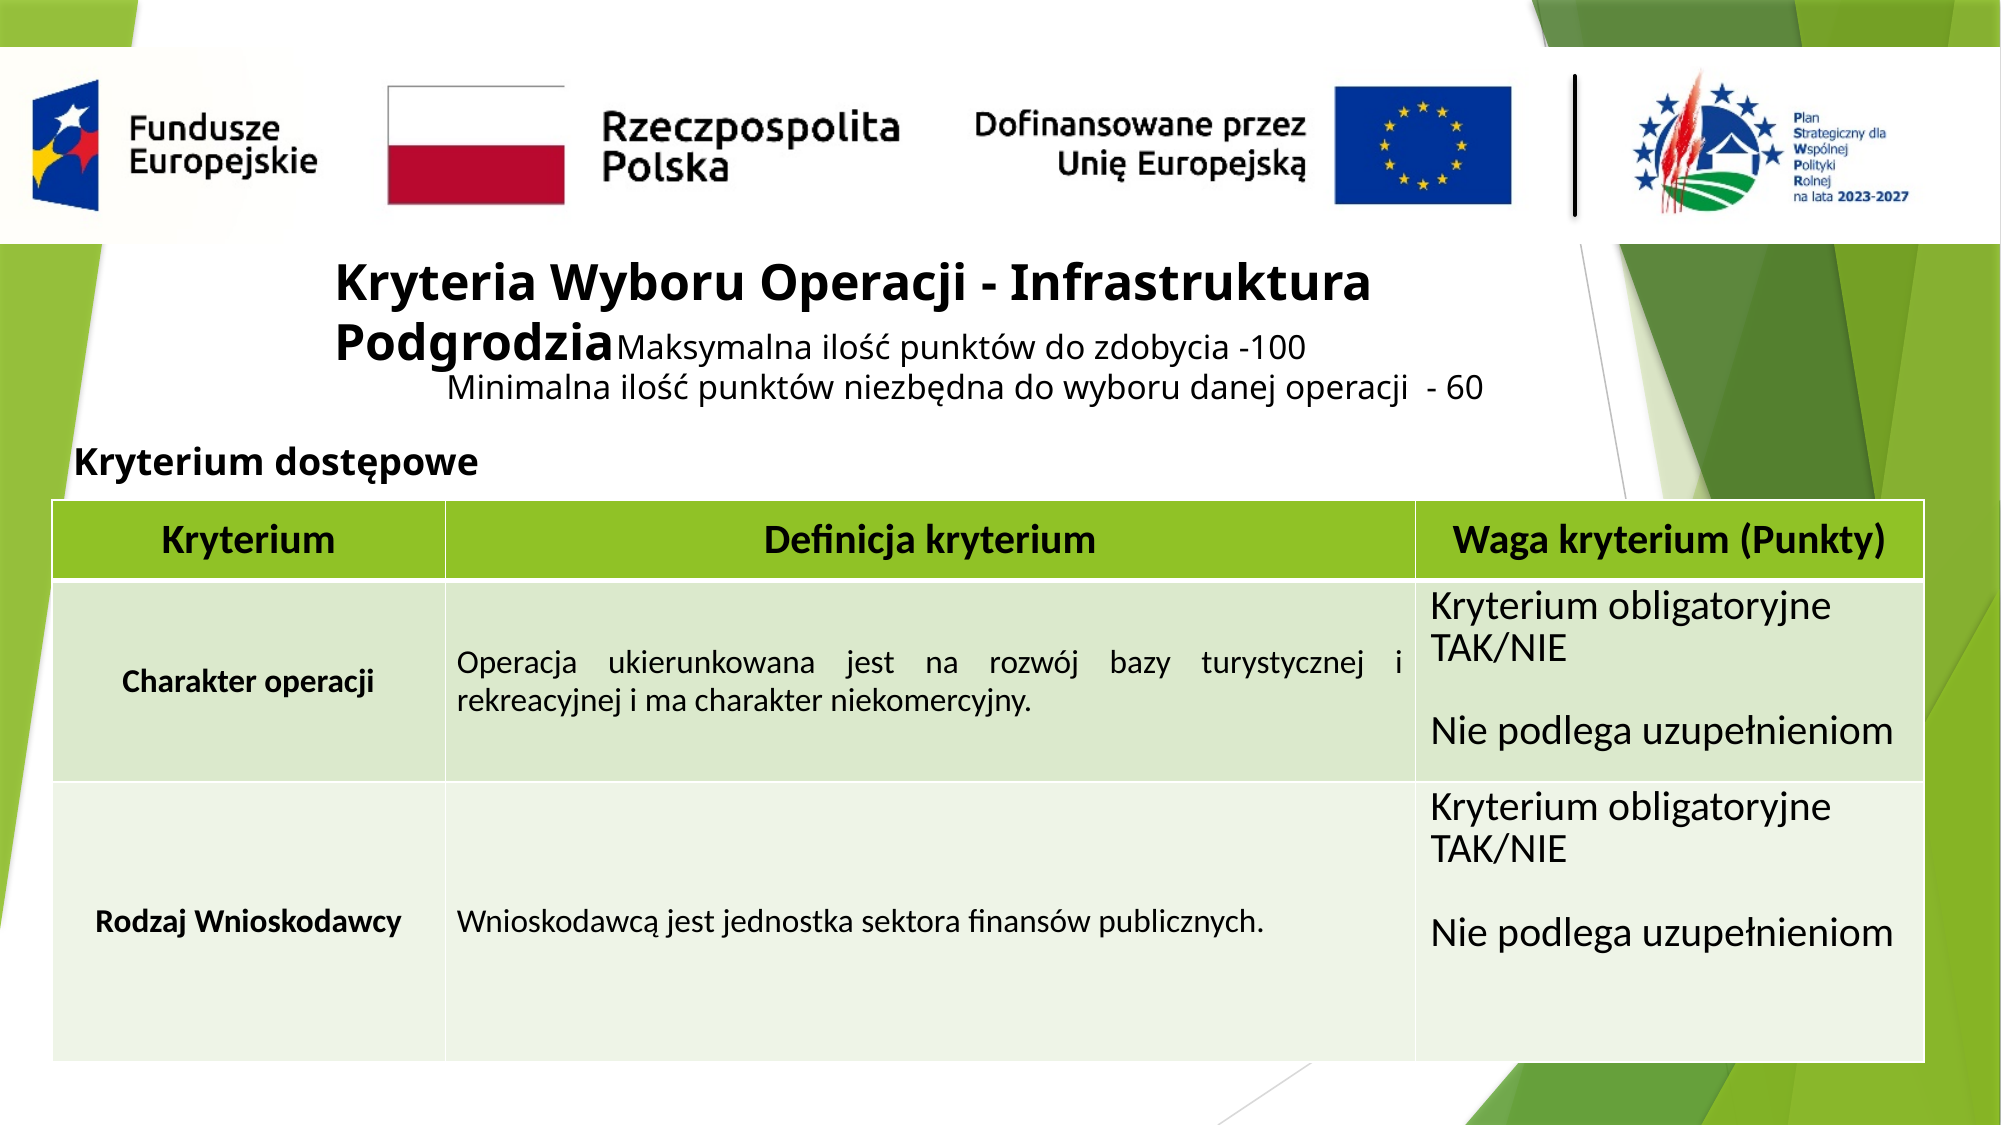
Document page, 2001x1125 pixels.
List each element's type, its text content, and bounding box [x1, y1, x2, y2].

table_cell Charakter operacji [53, 583, 445, 781]
table_cell Operacja ukierunkowana jest na rozwój bazy turystycznej i rekreacyjnej i ma charakter niekomercyjny. [446, 583, 1415, 781]
table_cell Kryterium obligatoryjne TAK/NIE Nie podlega uzupełnieniom [1416, 583, 1923, 781]
text_box Maksymalna ilość punktów do zdobycia -100 Minimalna ilość punktów niezbędna do wyboru danej operacji - 60 [227, 319, 1705, 414]
table_header Definicja kryterium [446, 501, 1415, 578]
table_header Kryterium [53, 501, 445, 578]
picture [0, 46, 2000, 245]
table_cell Kryterium obligatoryjne TAK/NIE Nie podlega uzupełnieniom [1416, 783, 1923, 1061]
table_header Waga kryterium (Punkty) [1416, 501, 1923, 578]
table_cell Rodzaj Wnioskodawcy [53, 783, 445, 1061]
text_box Kryteria Wyboru Operacji - Infrastruktura Podgrodzia [319, 253, 1627, 319]
text_box [883, 303, 1922, 364]
table_cell Wnioskodawcą jest jednostka sektora finansów publicznych. [446, 783, 1415, 1061]
text_box Kryterium dostępowe [58, 430, 992, 491]
